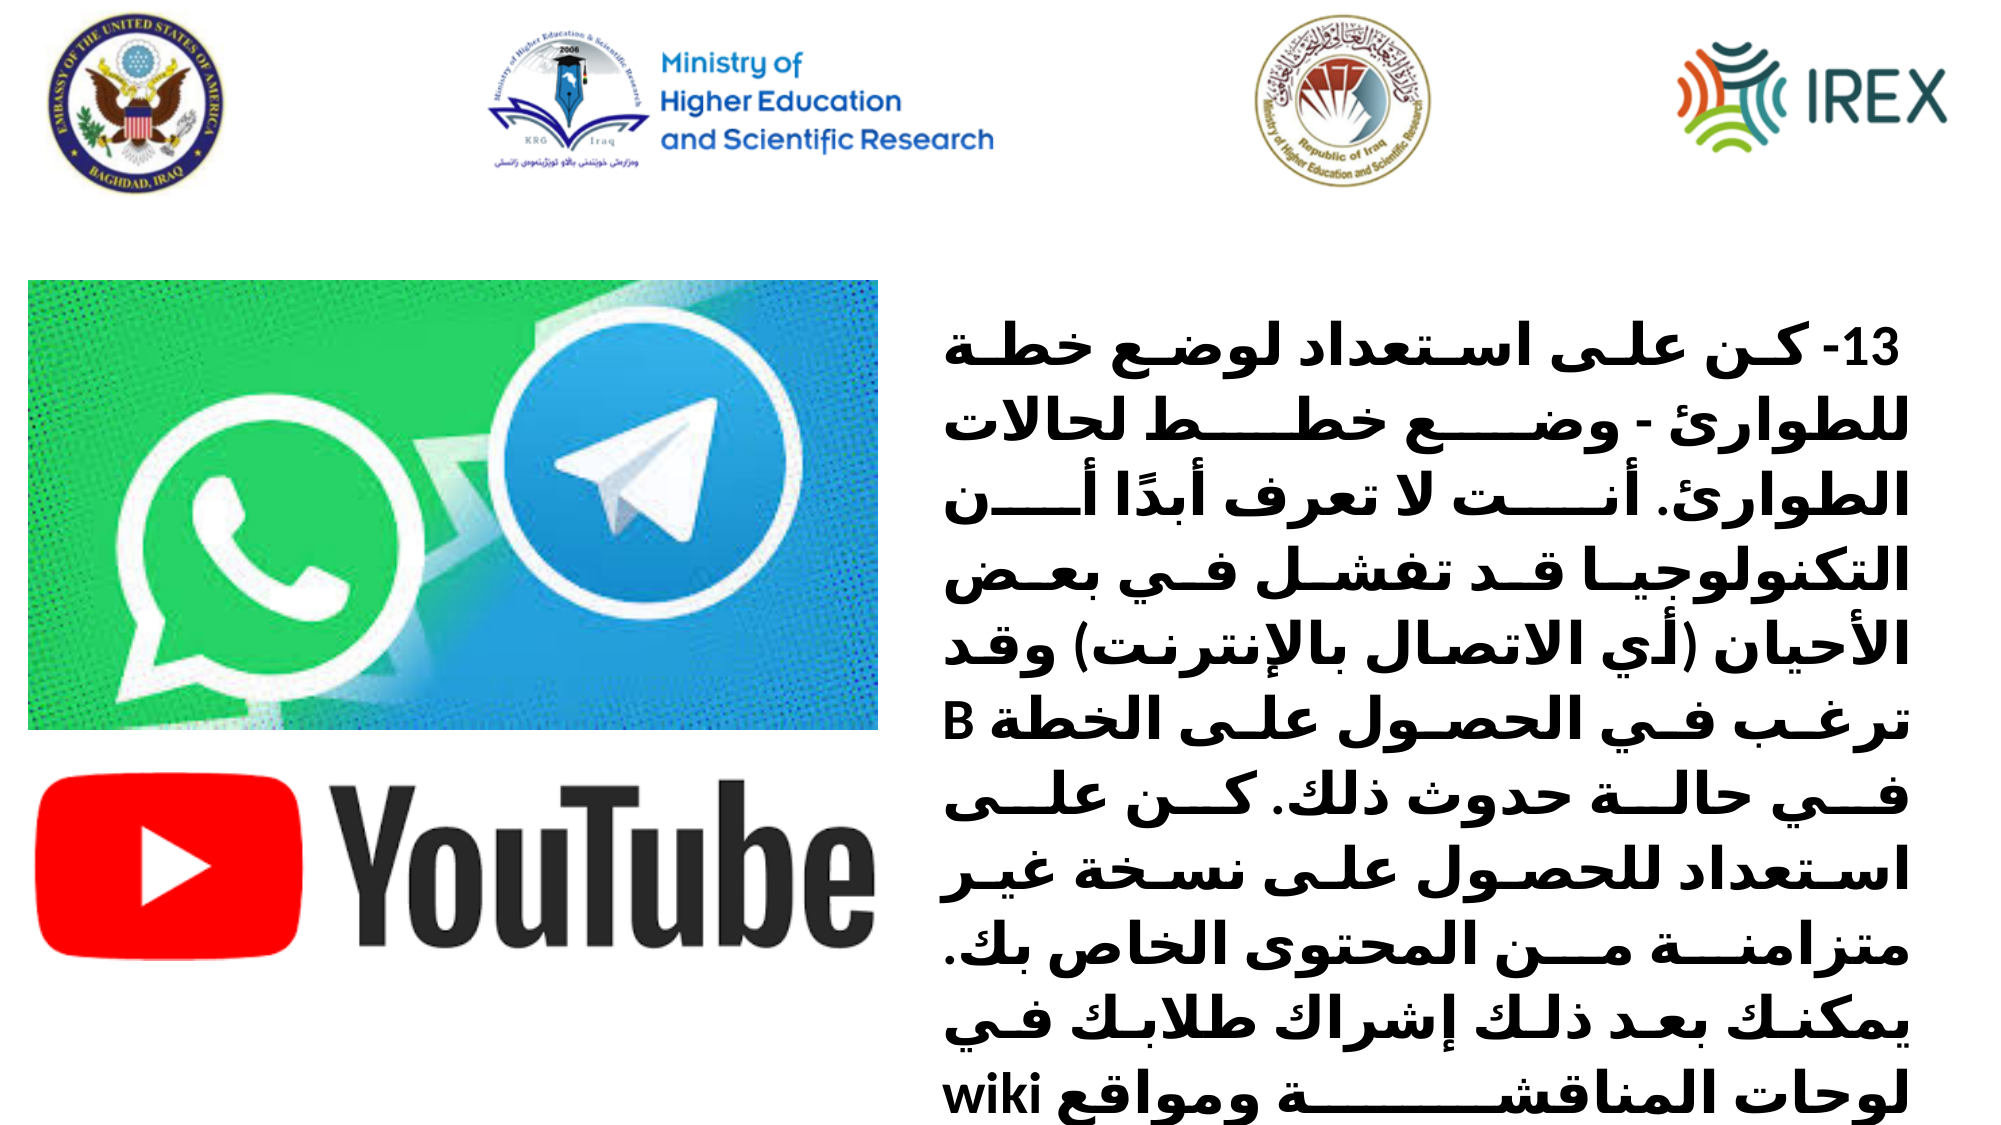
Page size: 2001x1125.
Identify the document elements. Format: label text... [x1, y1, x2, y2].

picture [28, 280, 878, 730]
picture [29, 0, 1975, 218]
text_box 13- كن على استعداد لوضع خطة للطوارئ - وضع خطط لحالات الطوارئ. أنت لا تعرف أبدًا أن التكنولوجيا قد تفشل في بعض الأحيان (أي الاتصال بالإنترنت) وقد ترغب في الحصول على الخطة B في حالة حدوث ذلك. كن على استعداد للحصول على نسخة غير متزامنة من المحتوى الخاص بك. يمكنك بعد ذلك إشراك طلابك في لوحات المناقشة ومواقع wiki والمدونات والأدوات الأخرى التي سنناقشها في المنشورات المستقبلية من مثل YouTube. [927, 294, 1928, 1125]
picture [32, 772, 878, 961]
